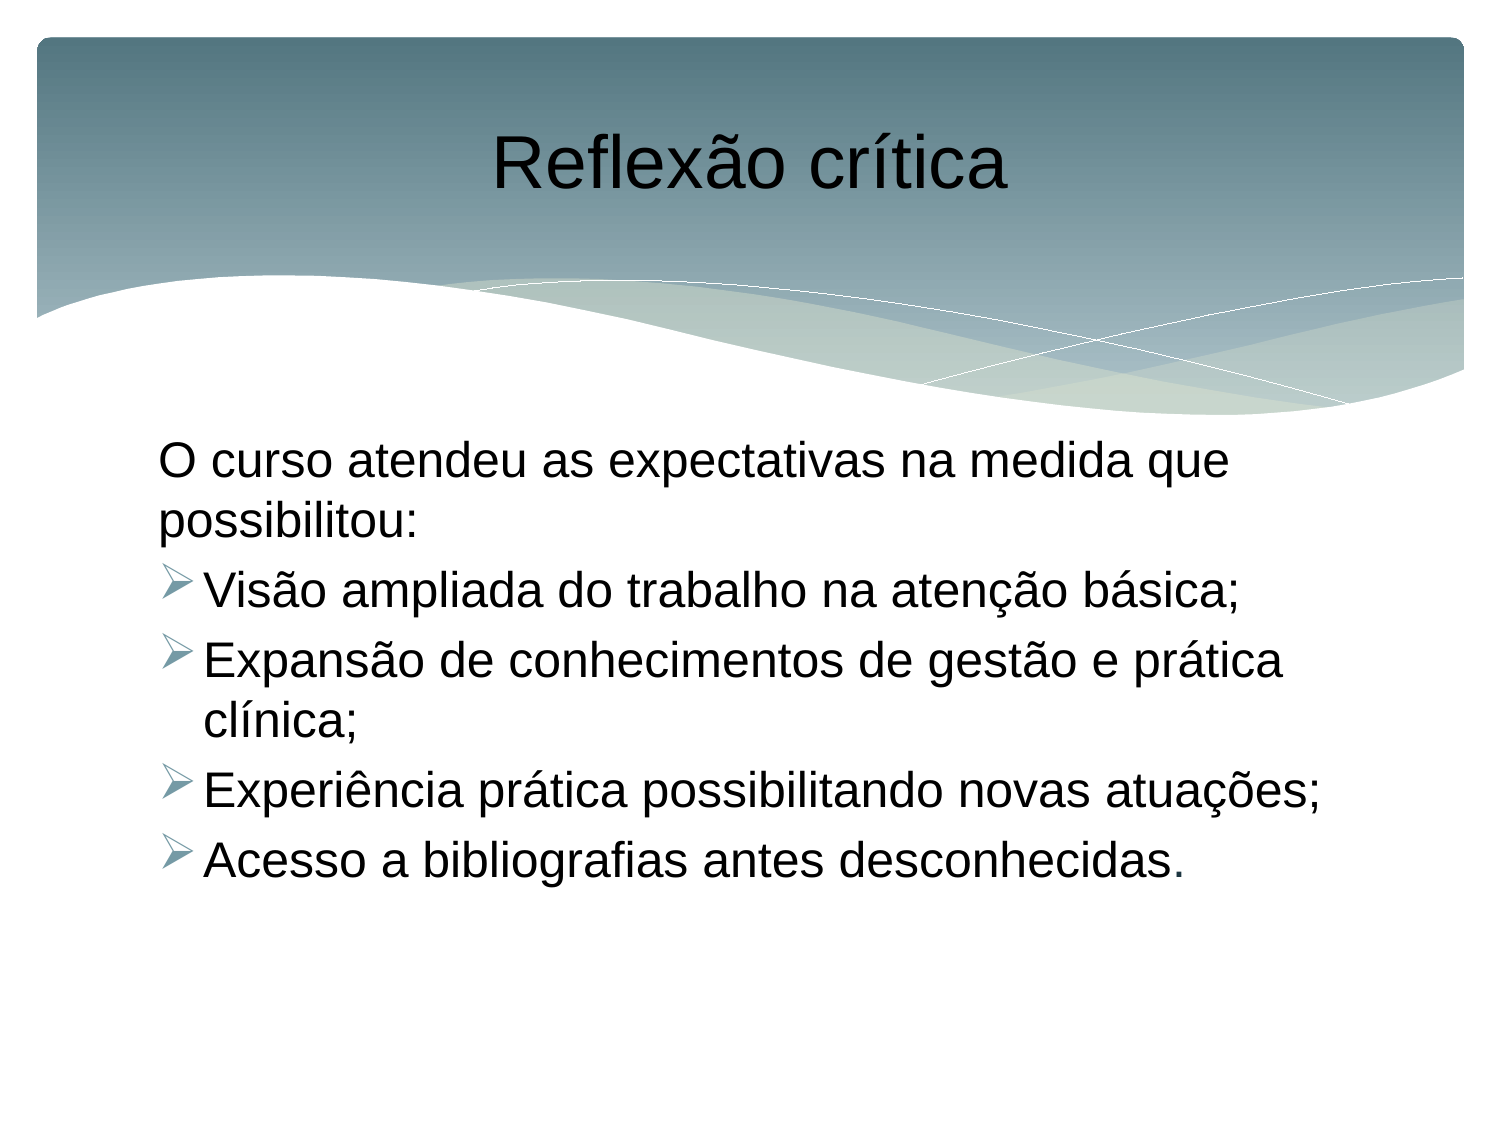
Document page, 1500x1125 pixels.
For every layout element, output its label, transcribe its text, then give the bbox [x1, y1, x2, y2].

title Reflexão crítica [75, 55, 1425, 261]
list O curso atendeu as expectativas na medida que possibilitou: Visão ampliada do trabalho na atenção básica; Expansão de conhecimentos de gestão e prática clínica; Experiência prática possibilitando novas atuações; Acesso a bibliografias antes desconhecidas. [143, 349, 1359, 1005]
